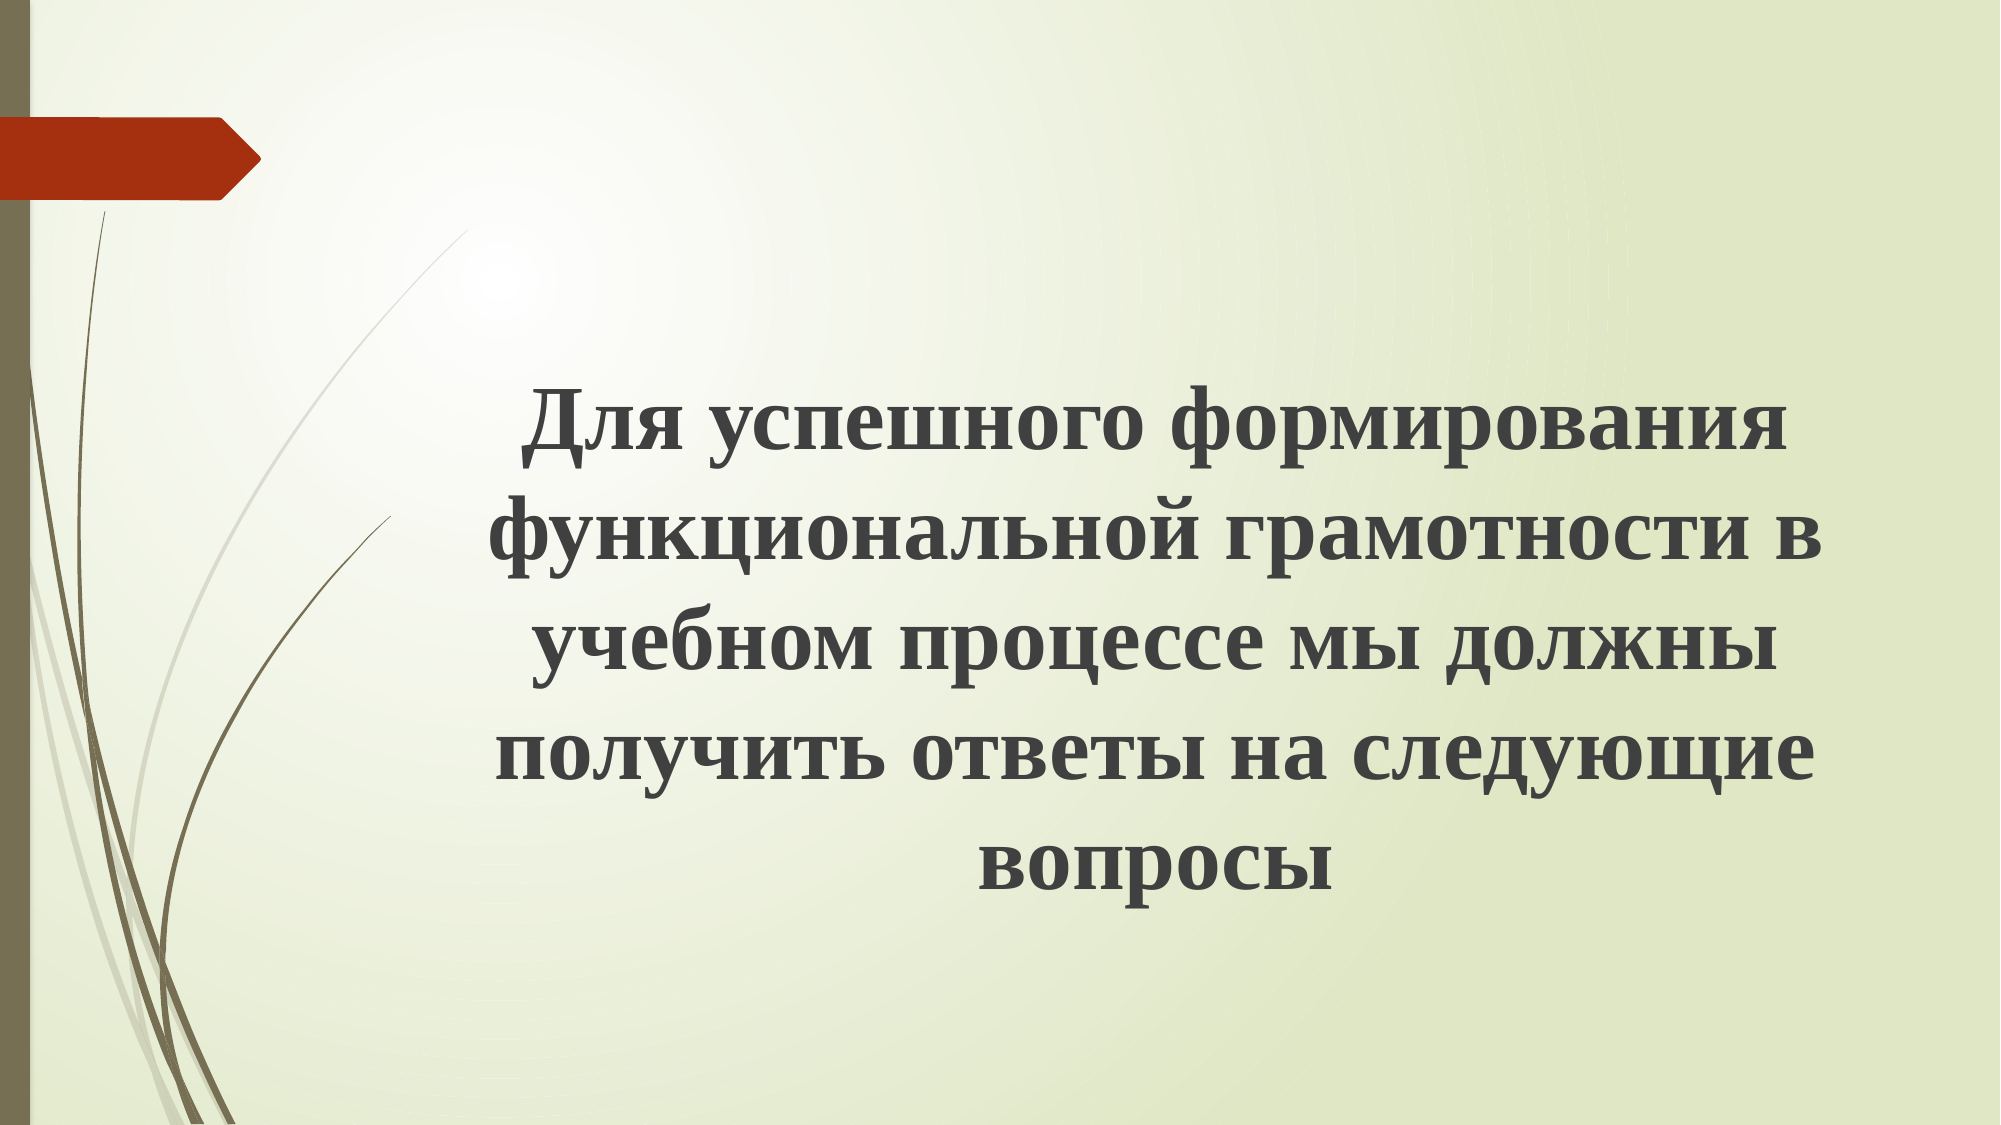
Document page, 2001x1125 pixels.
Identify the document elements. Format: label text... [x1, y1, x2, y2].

list Для успешного формирования функциональной грамотности в учебном процессе мы должны получить ответы на следующие вопросы [424, 350, 1888, 970]
